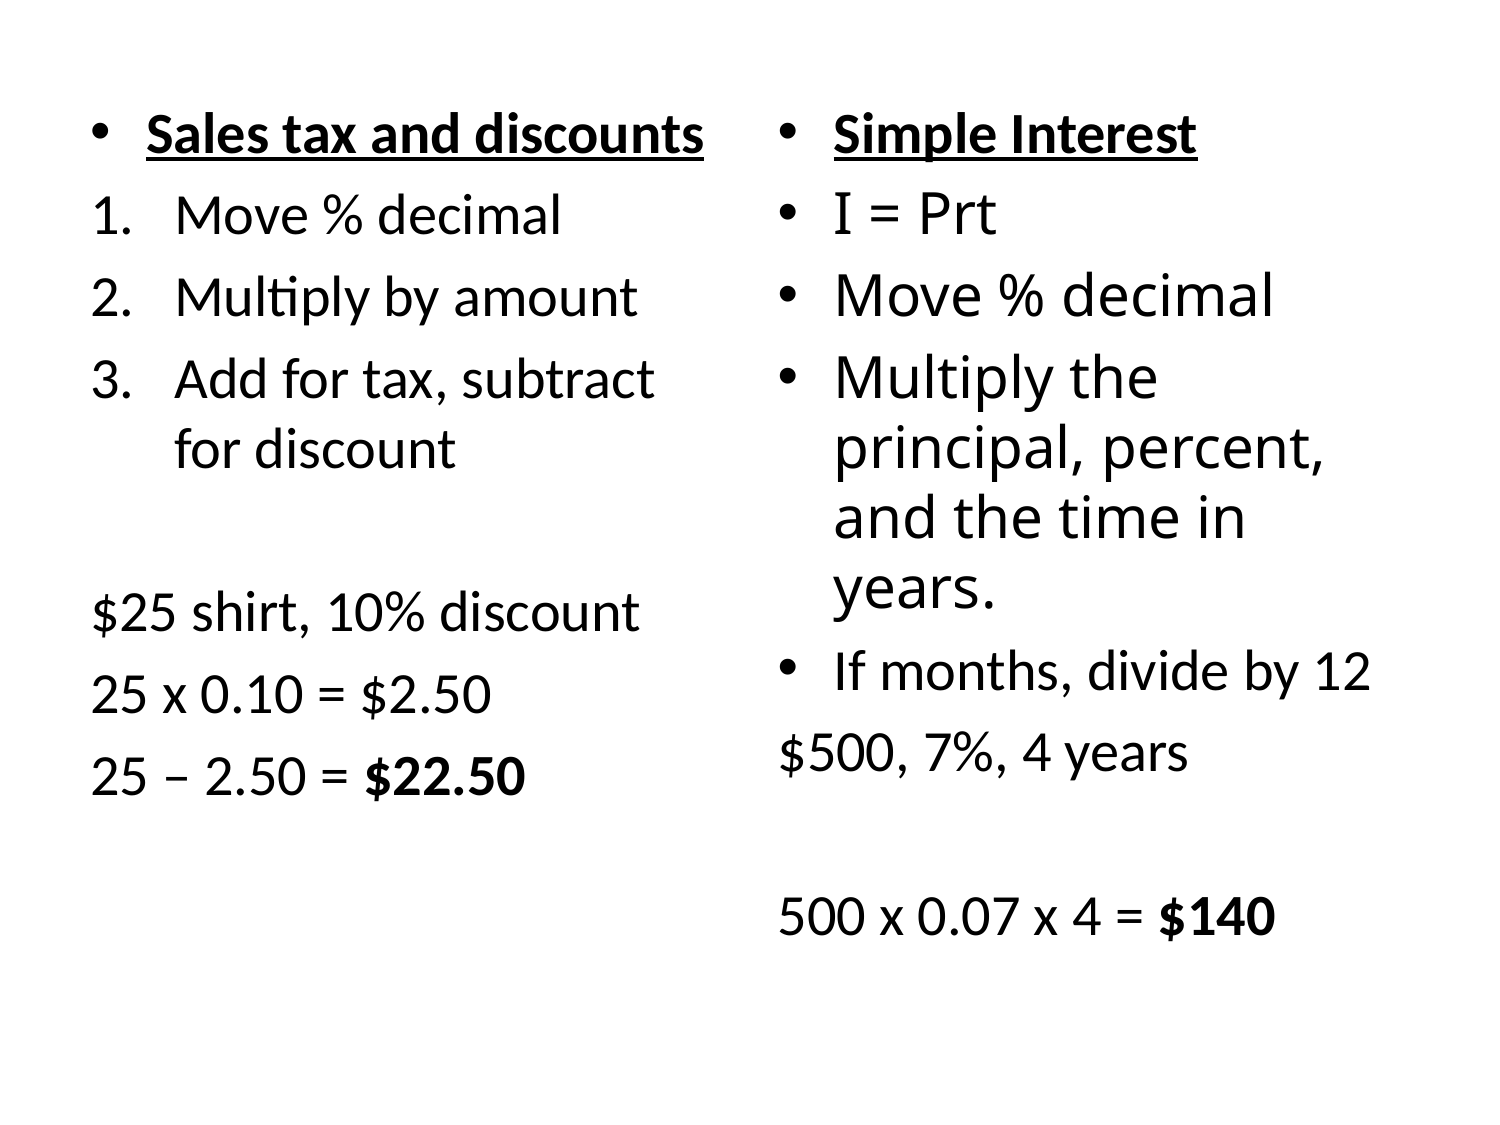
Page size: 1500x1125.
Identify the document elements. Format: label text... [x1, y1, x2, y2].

list Simple Interest I = Prt Move % decimal Multiply the principal, percent, and the time in years. If months, divide by 12 $500, 7%, 4 years 500 x 0.07 x 4 = $140 [762, 87, 1425, 1005]
list Sales tax and discounts Move % decimal Multiply by amount Add for tax, subtract for discount $25 shirt, 10% discount 25 x 0.10 = $2.50 25 – 2.50 = $22.50 [75, 87, 738, 1005]
